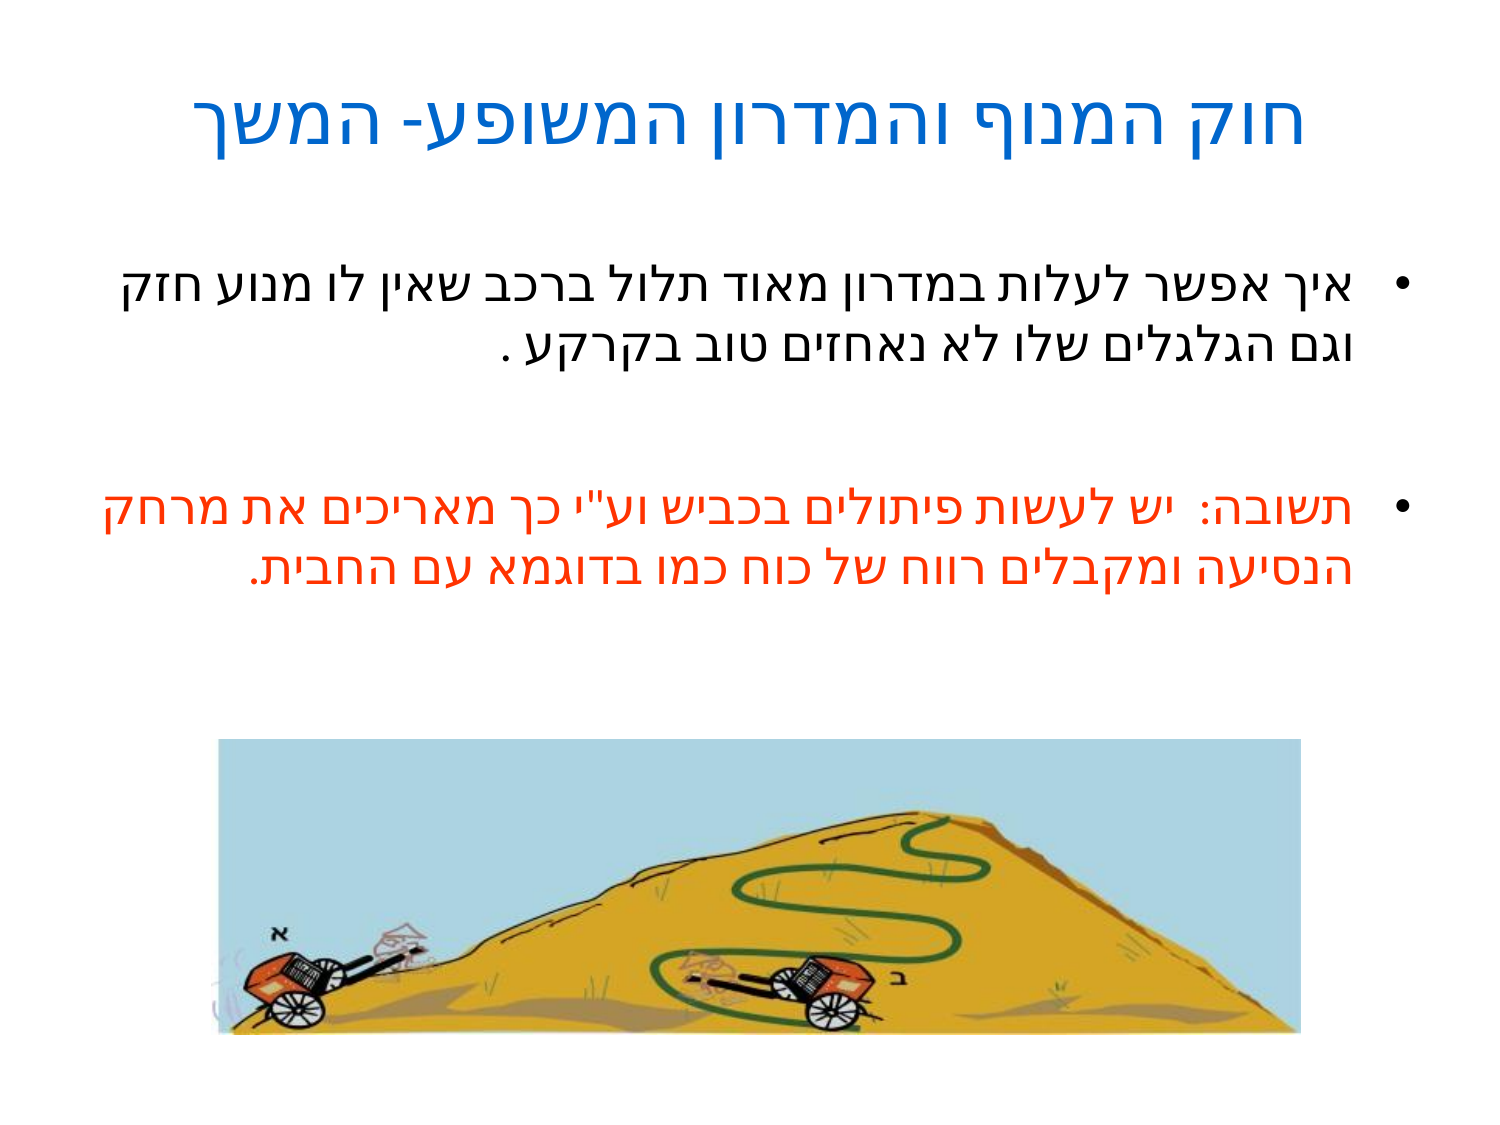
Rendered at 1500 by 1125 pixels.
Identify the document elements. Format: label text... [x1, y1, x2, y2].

list איך אפשר לעלות במדרון מאוד תלול ברכב שאין לו מנוע חזק וגם הגלגלים שלו לא נאחזים טוב בקרקע . תשובה: יש לעשות פיתולים בכביש וע"י כך מאריכים את מרחק הנסיעה ומקבלים רווח של כוח כמו בדוגמא עם החבית. [76, 243, 1427, 1076]
title חוק המנוף והמדרון המשופע- המשך [75, 45, 1425, 185]
picture [210, 739, 1301, 1036]
